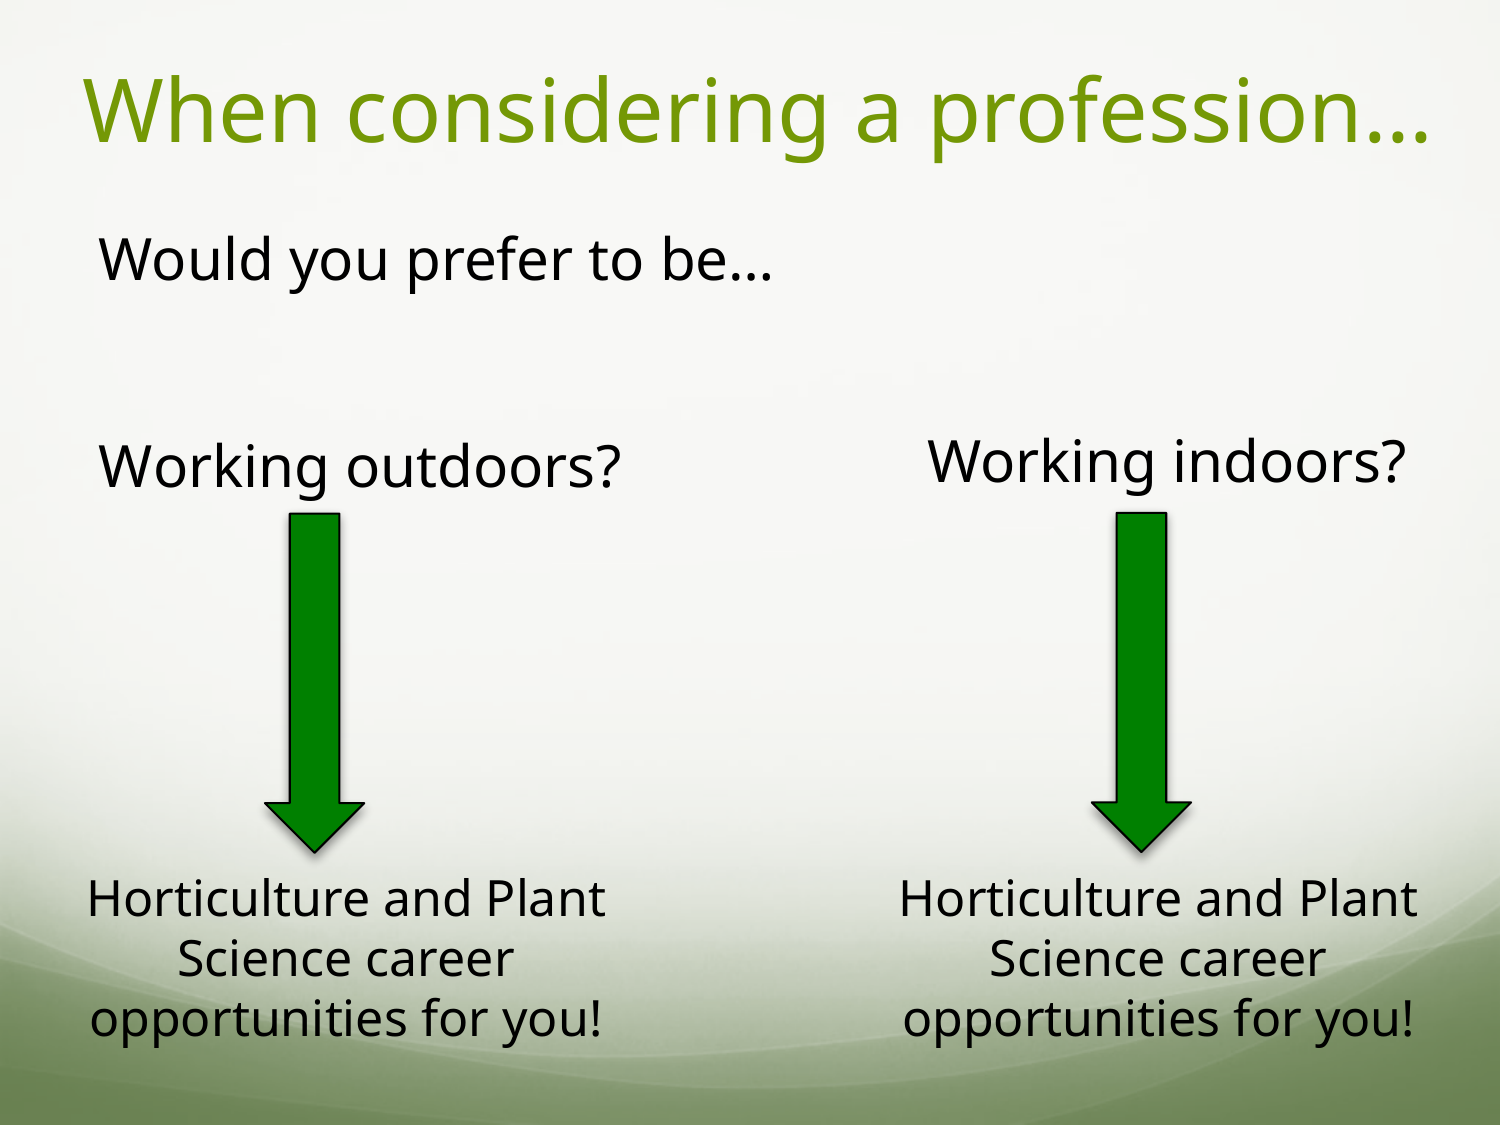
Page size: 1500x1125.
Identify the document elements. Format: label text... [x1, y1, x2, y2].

list Working indoors? [912, 416, 1445, 503]
list Would you prefer to be… Working outdoors? [84, 214, 796, 574]
list Horticulture and Plant Science career opportunities for you! [29, 859, 664, 1053]
text_box [1090, 511, 1193, 853]
text_box [263, 512, 366, 854]
list Horticulture and Plant Science career opportunities for you! [829, 859, 1488, 1053]
title When considering a profession… [29, 22, 1488, 168]
